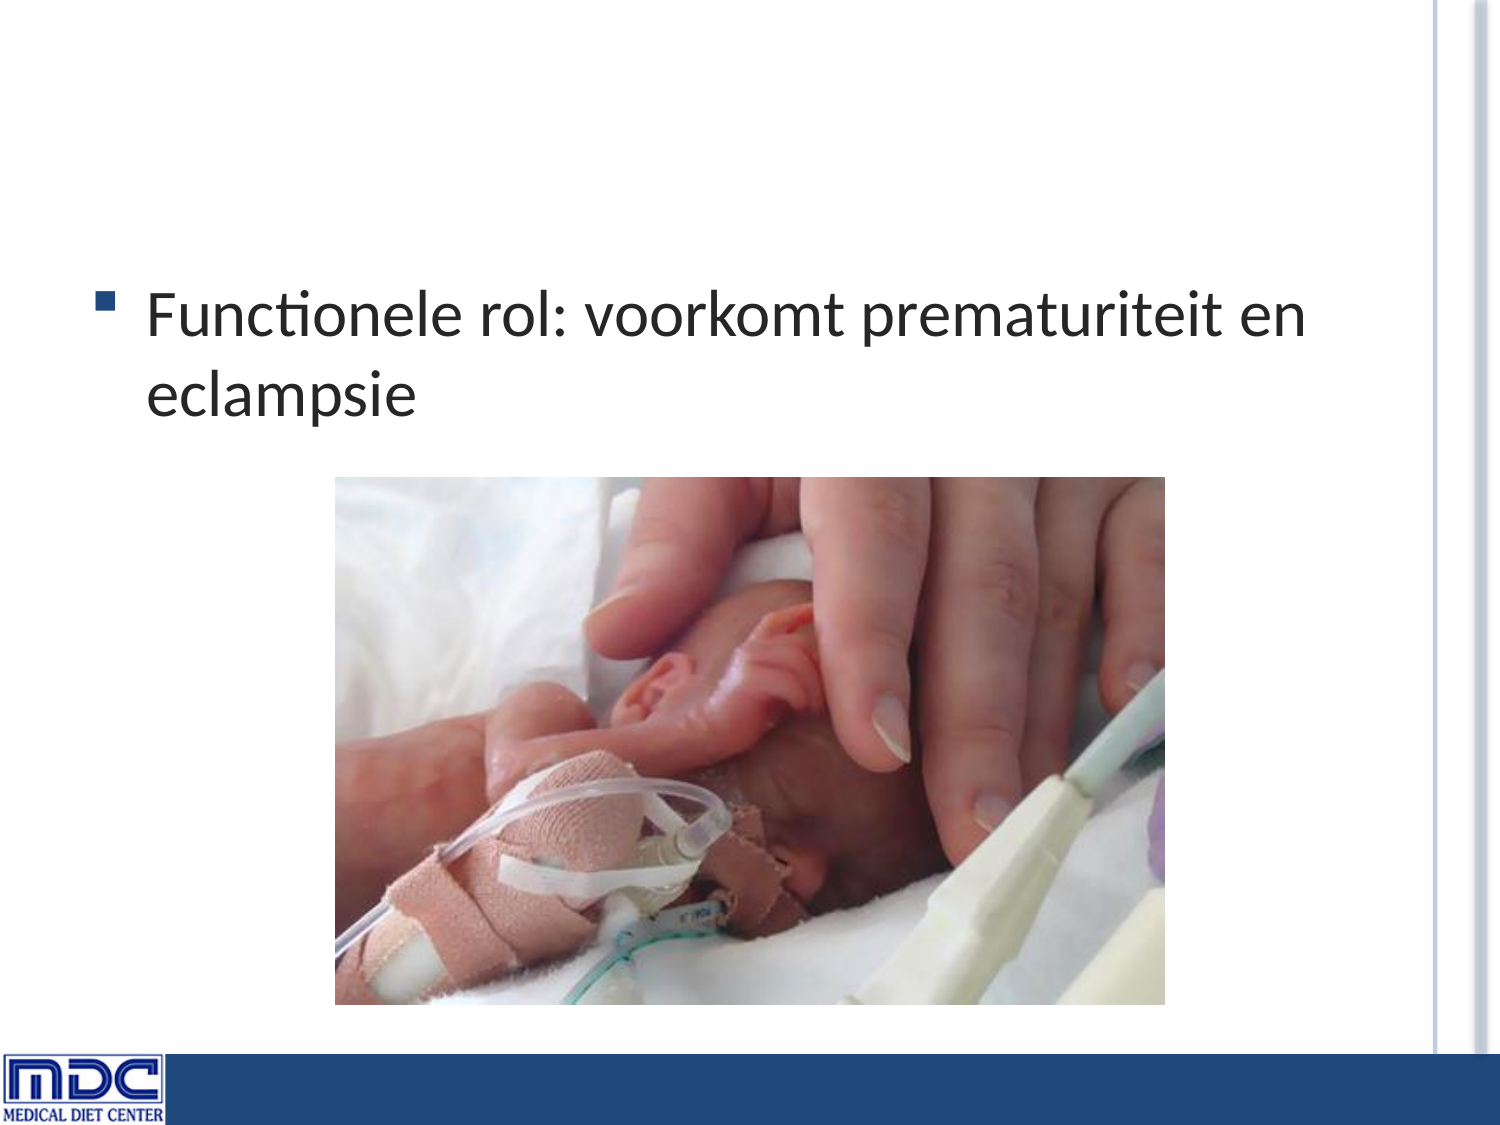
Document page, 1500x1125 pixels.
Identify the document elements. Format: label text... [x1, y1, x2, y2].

list Functionele rol: voorkomt prematuriteit en eclampsie [75, 262, 1425, 1005]
picture [0, 1051, 166, 1125]
picture [334, 476, 1165, 1006]
